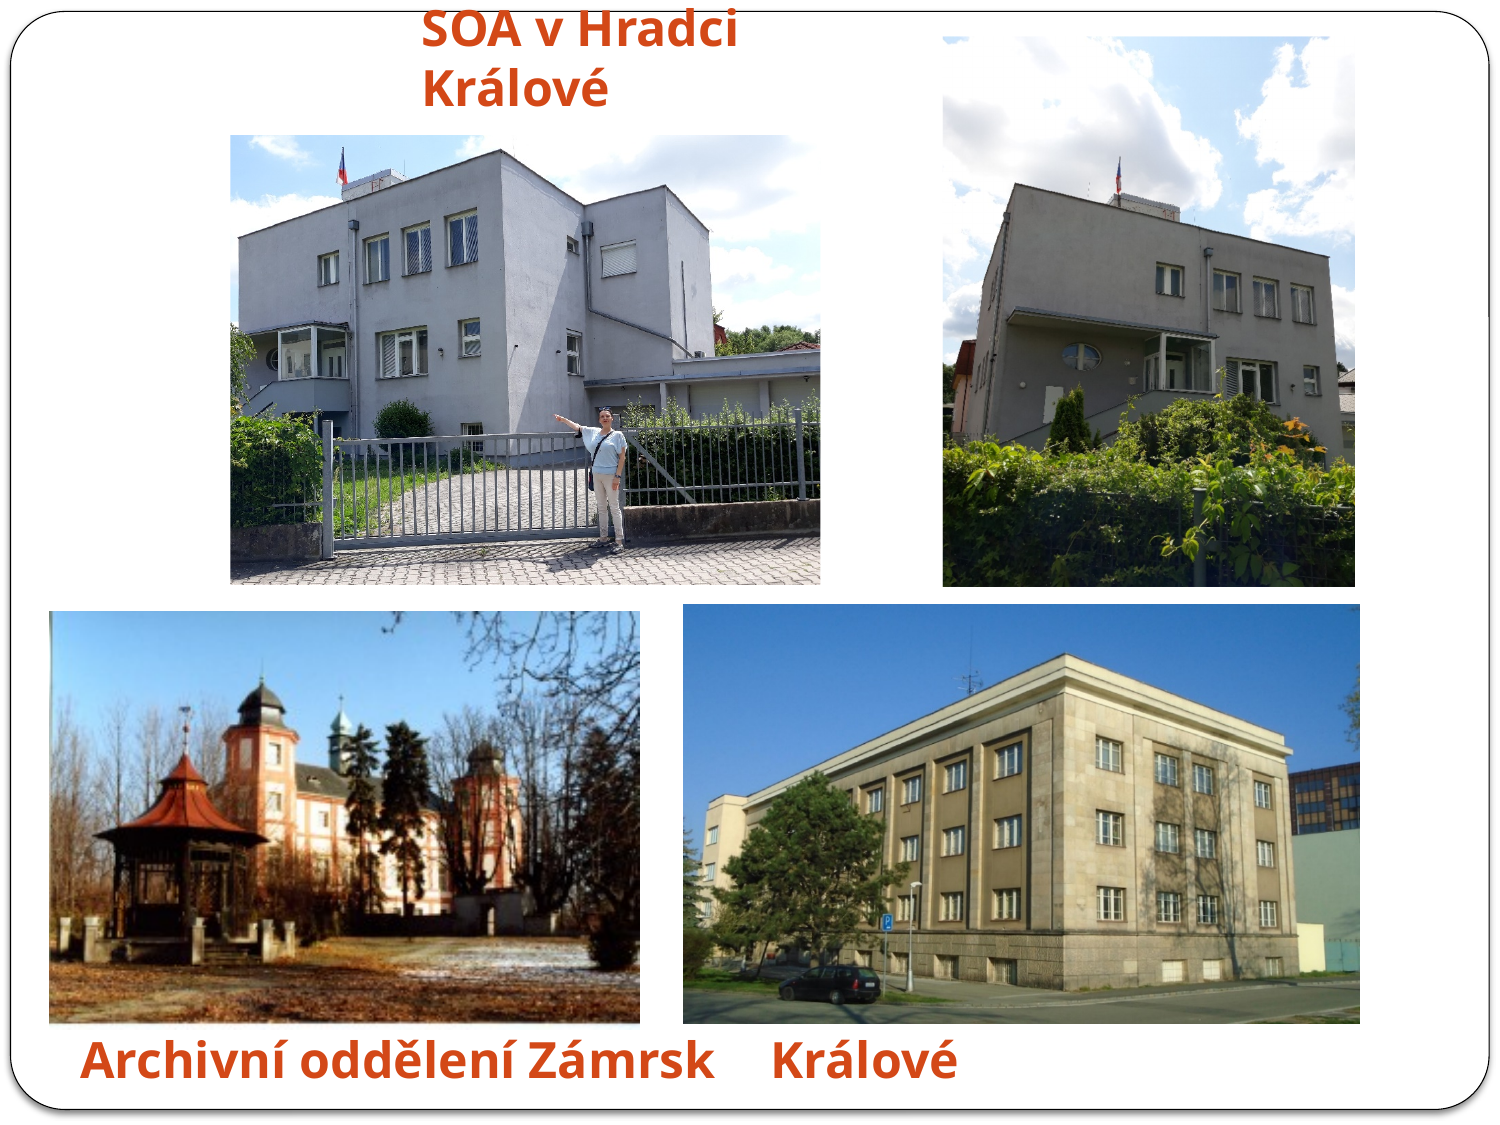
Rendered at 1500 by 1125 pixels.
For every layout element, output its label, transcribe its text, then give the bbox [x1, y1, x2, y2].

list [49, 610, 640, 1031]
picture [229, 135, 821, 585]
list Archivní oddělení Zámrsk [64, 1012, 755, 1097]
text_box SOA v Hradci Králové [406, 40, 939, 125]
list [683, 604, 1360, 1024]
picture [873, 37, 1424, 586]
list SOkA v Hradci Králové [755, 1033, 1289, 1097]
